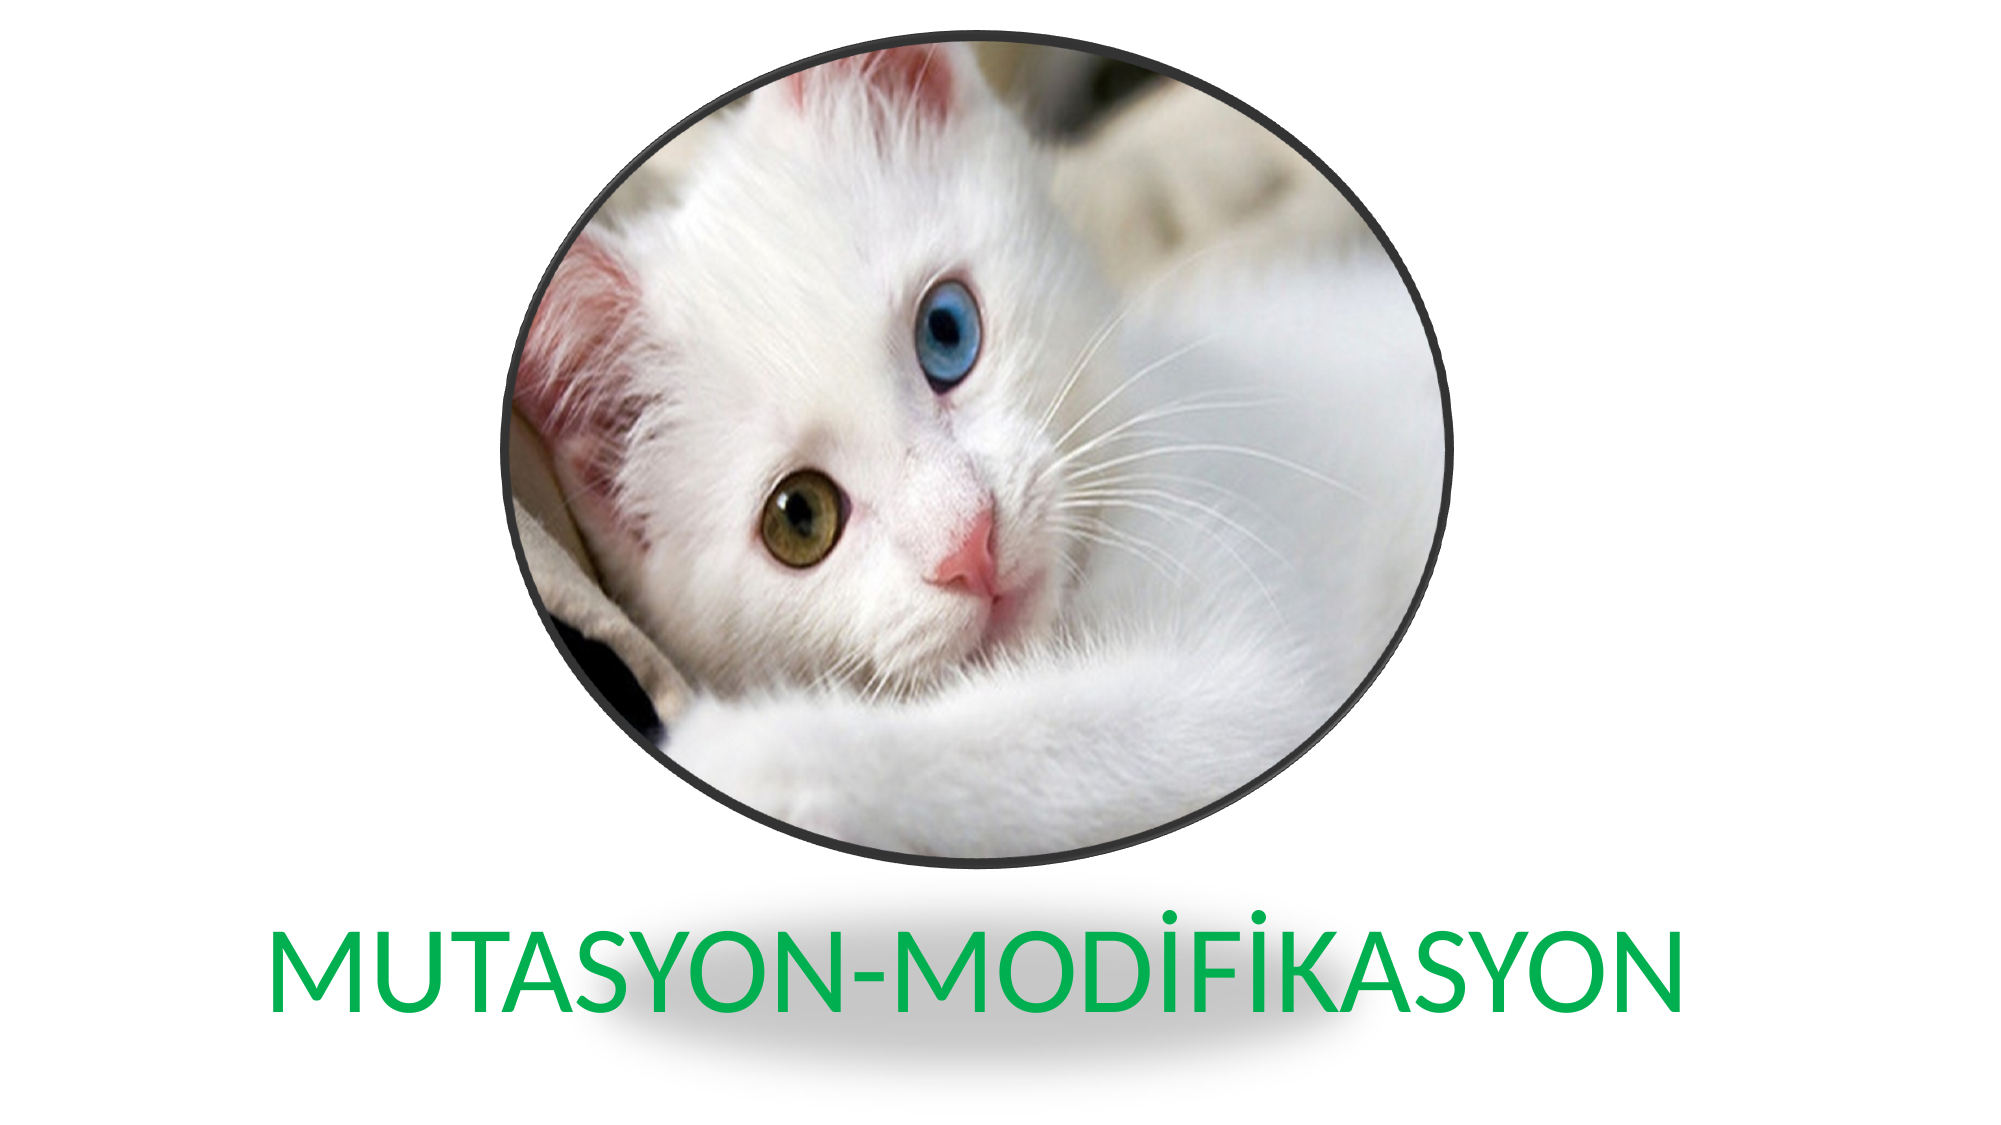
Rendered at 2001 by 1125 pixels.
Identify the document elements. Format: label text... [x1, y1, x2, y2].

picture [497, 27, 1455, 1125]
title MUTASYON-MODİFİKASYON [1458, 655, 1727, 1047]
title MUTASYON-MODİFİKASYON [226, 655, 492, 1047]
